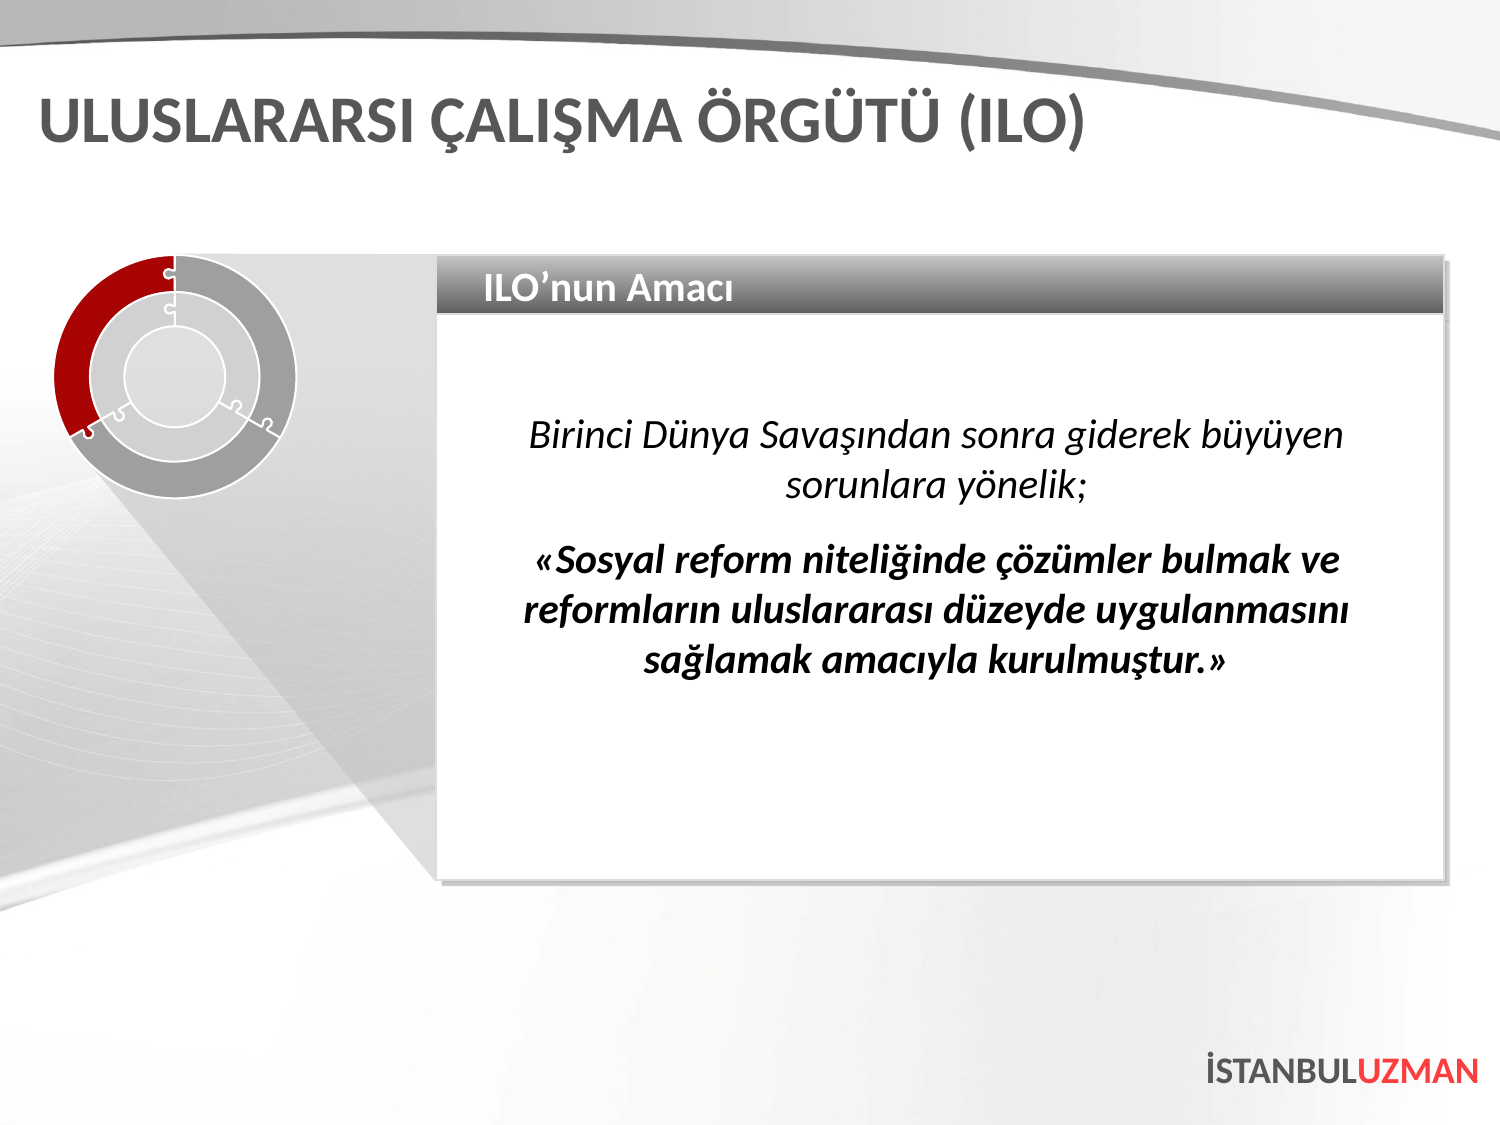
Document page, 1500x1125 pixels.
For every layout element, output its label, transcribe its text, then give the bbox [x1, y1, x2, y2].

text_box [125, 253, 436, 882]
text_box ULUSLARARSI ÇALIŞMA ÖRGÜTÜ (ILO) [38, 67, 1485, 174]
text_box ILO’nun Amacı [435, 255, 1444, 314]
picture [0, 0, 1500, 1125]
text_box İSTANBULUZMAN [1133, 1046, 1480, 1125]
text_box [52, 254, 297, 499]
text_box Birinci Dünya Savaşından sonra giderek büyüyen sorunlara yönelik; «Sosyal reform niteliğinde çözümler bulmak ve reformların uluslararası düzeyde uygulanmasını sağlamak amacıyla kurulmuştur.» [435, 314, 1444, 881]
